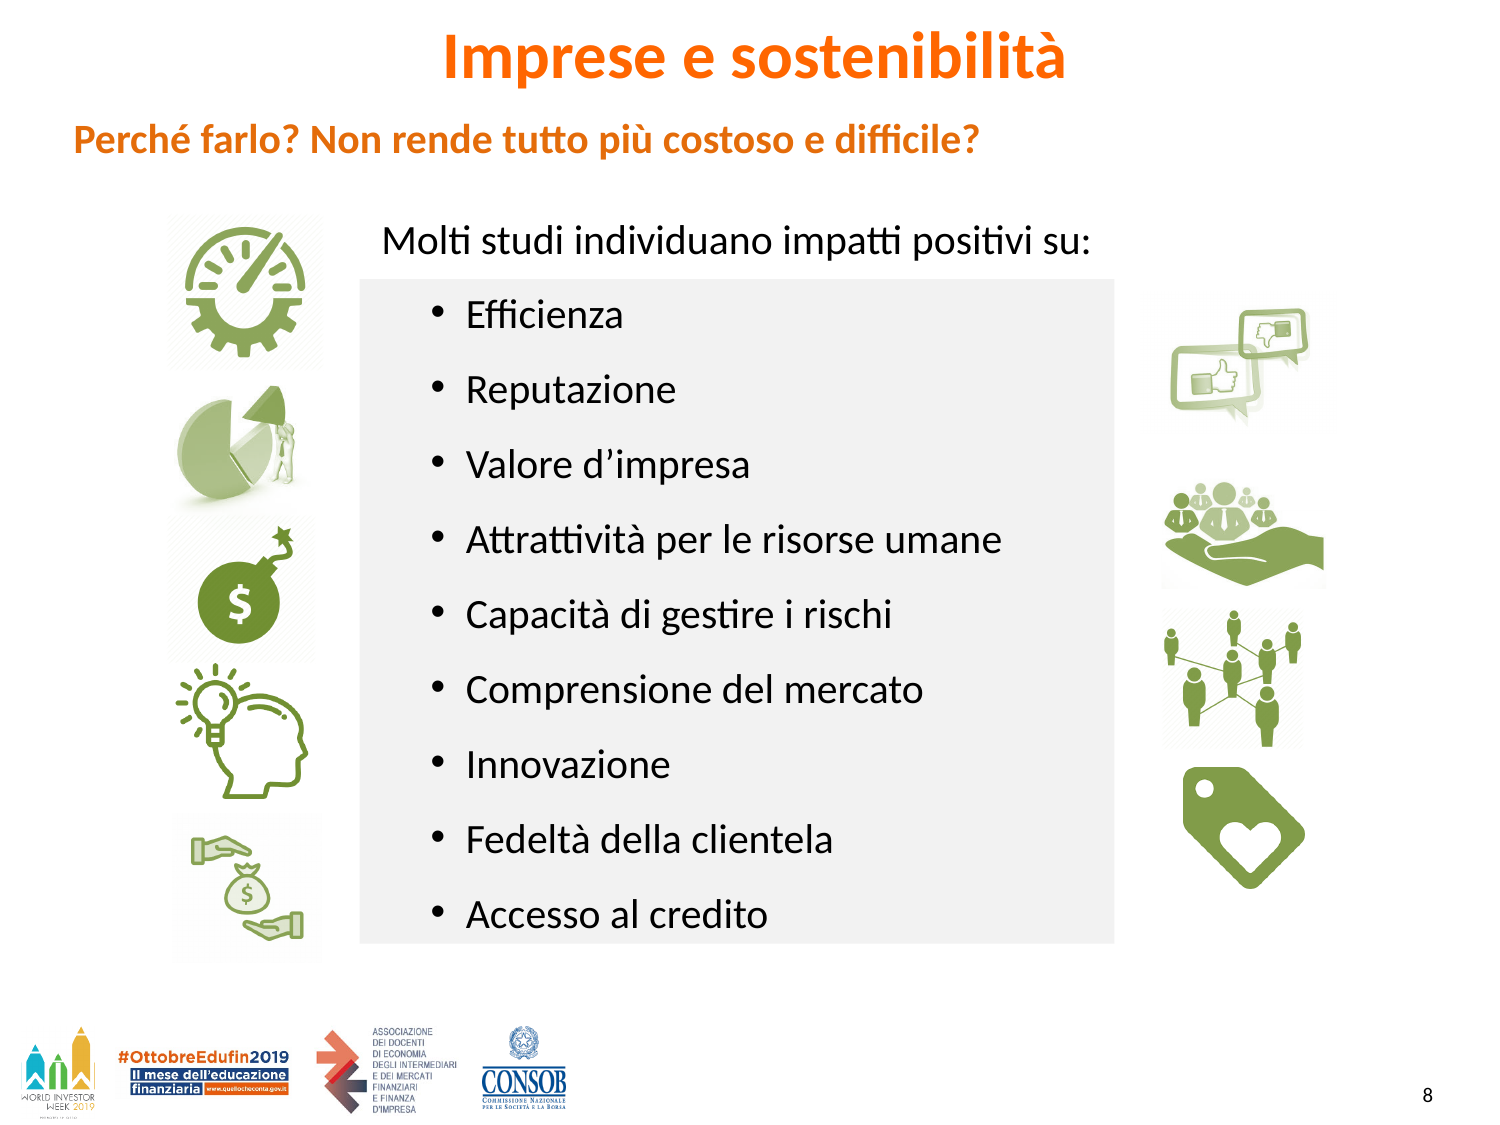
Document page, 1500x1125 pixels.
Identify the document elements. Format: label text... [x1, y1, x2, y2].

text_box Molti studi individuano impatti positivi su: [366, 205, 1108, 270]
picture [115, 1047, 292, 1099]
list Perché farlo? Non rende tutto più costoso e difficile? [58, 104, 1462, 179]
picture [1140, 291, 1338, 435]
picture [482, 1026, 566, 1109]
picture [298, 1020, 477, 1120]
text_box Efficienza Reputazione Valore d’impresa Attrattività per le risorse umane Capacità di gestire i rischi Comprensione del mercato Innovazione Fedeltà della clientela Accesso al credito [359, 279, 1115, 944]
picture [1183, 767, 1305, 889]
text_box Imprese e sostenibilità [11, 5, 1500, 98]
picture [1161, 606, 1304, 750]
picture [171, 813, 322, 964]
picture [162, 379, 317, 799]
picture [21, 1026, 95, 1119]
picture [166, 213, 324, 371]
picture [1161, 475, 1327, 589]
